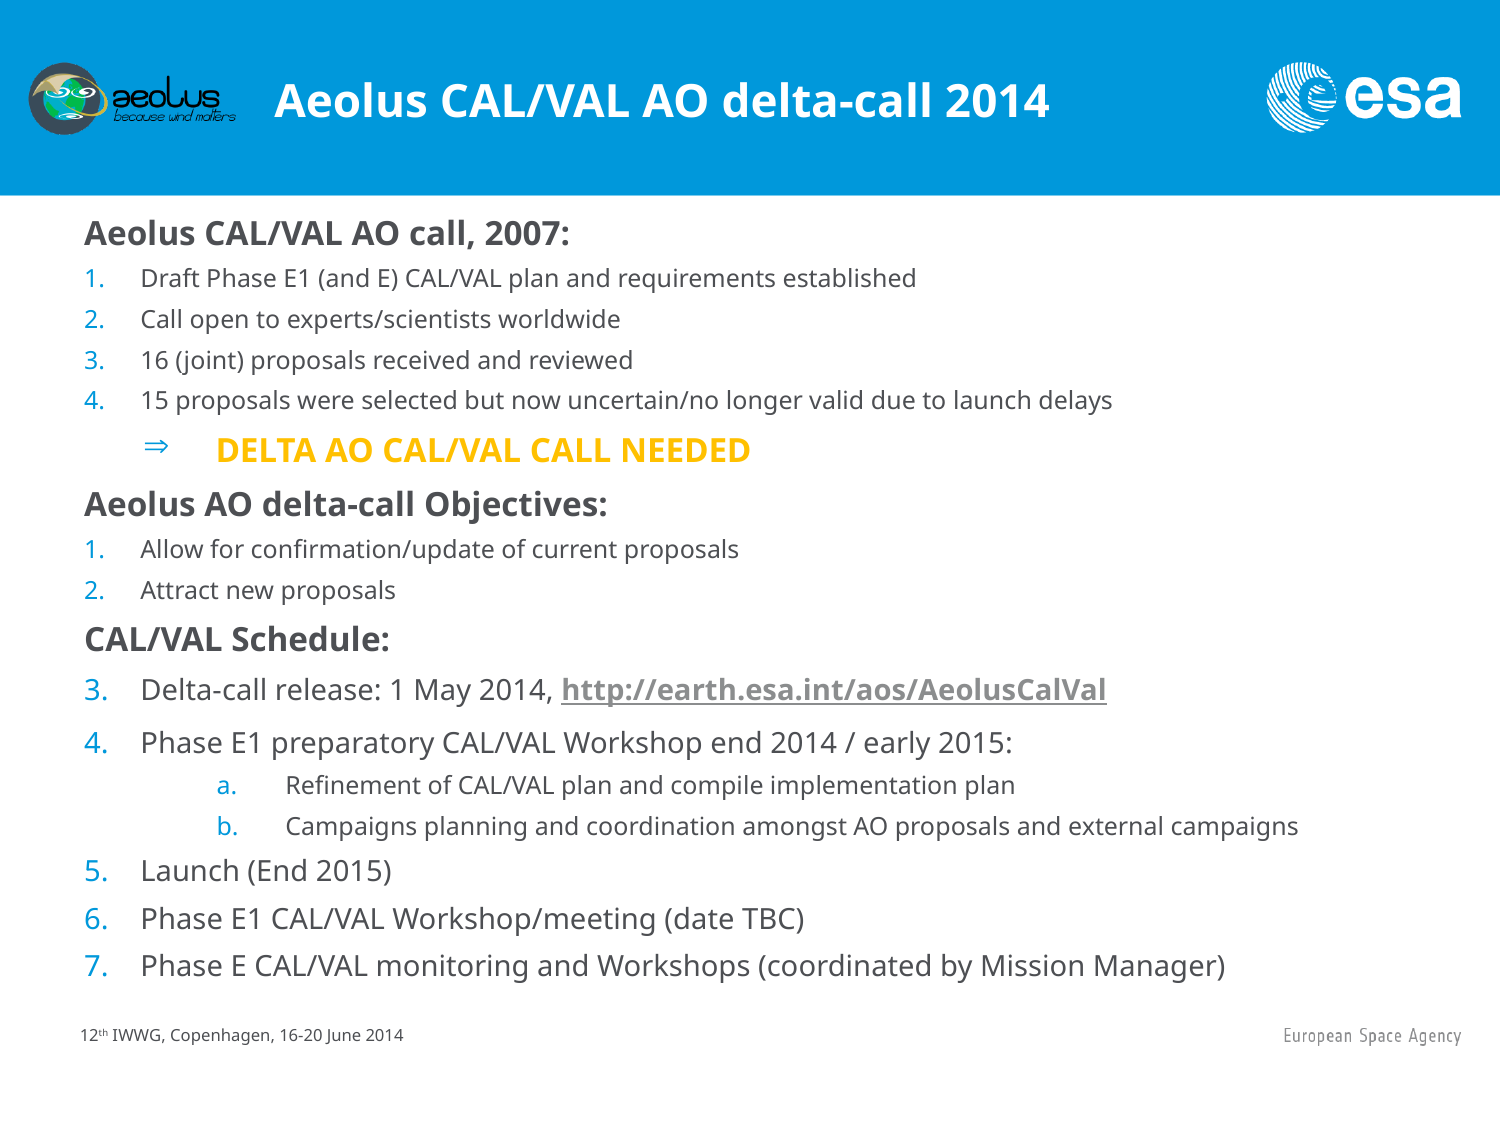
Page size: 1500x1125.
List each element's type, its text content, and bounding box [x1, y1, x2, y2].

picture [1264, 1020, 1500, 1059]
picture [1291, 98, 1300, 107]
picture [1268, 92, 1274, 103]
picture [1426, 78, 1460, 118]
picture [1291, 126, 1299, 131]
picture [1268, 102, 1275, 112]
title Aeolus CAL/VAL AO delta-call 2014 [259, 63, 1236, 134]
picture [1292, 111, 1300, 117]
picture [1275, 98, 1284, 110]
picture [1283, 85, 1288, 95]
picture [1272, 79, 1278, 94]
picture [1279, 111, 1286, 117]
picture [1276, 74, 1280, 88]
list Aeolus CAL/VAL AO call, 2007: Draft Phase E1 (and E) CAL/VAL plan and requirements established Call open to experts/scientists worldwide 16 (joint) proposals received and reviewed 15 proposals were selected but now uncertain/no longer valid due to launch delays DELTA AO CAL/VAL CALL NEEDED Aeolus AO delta-call Objectives: Allow for confirmation/update of current proposals Attract new proposals CAL/VAL Schedule: Delta-call release: 1 May 2014, http://earth.esa.int/aos/AeolusCalVal Phase E1 preparatory CAL/VAL Workshop end 2014 / early 2015: Refinement of CAL/VAL plan and compile implementation plan Campaigns planning and coordination amongst AO proposals and external campaigns Launch (End 2015) Phase E1 CAL/VAL Workshop/meeting (date TBC) Phase E CAL/VAL monitoring and Workshops (coordinated by Mission Manager) [69, 197, 1414, 1032]
picture [29, 63, 107, 134]
picture [1270, 85, 1274, 95]
picture [1279, 64, 1298, 86]
picture [1287, 118, 1297, 125]
picture [1388, 78, 1420, 118]
picture [1346, 78, 1382, 118]
